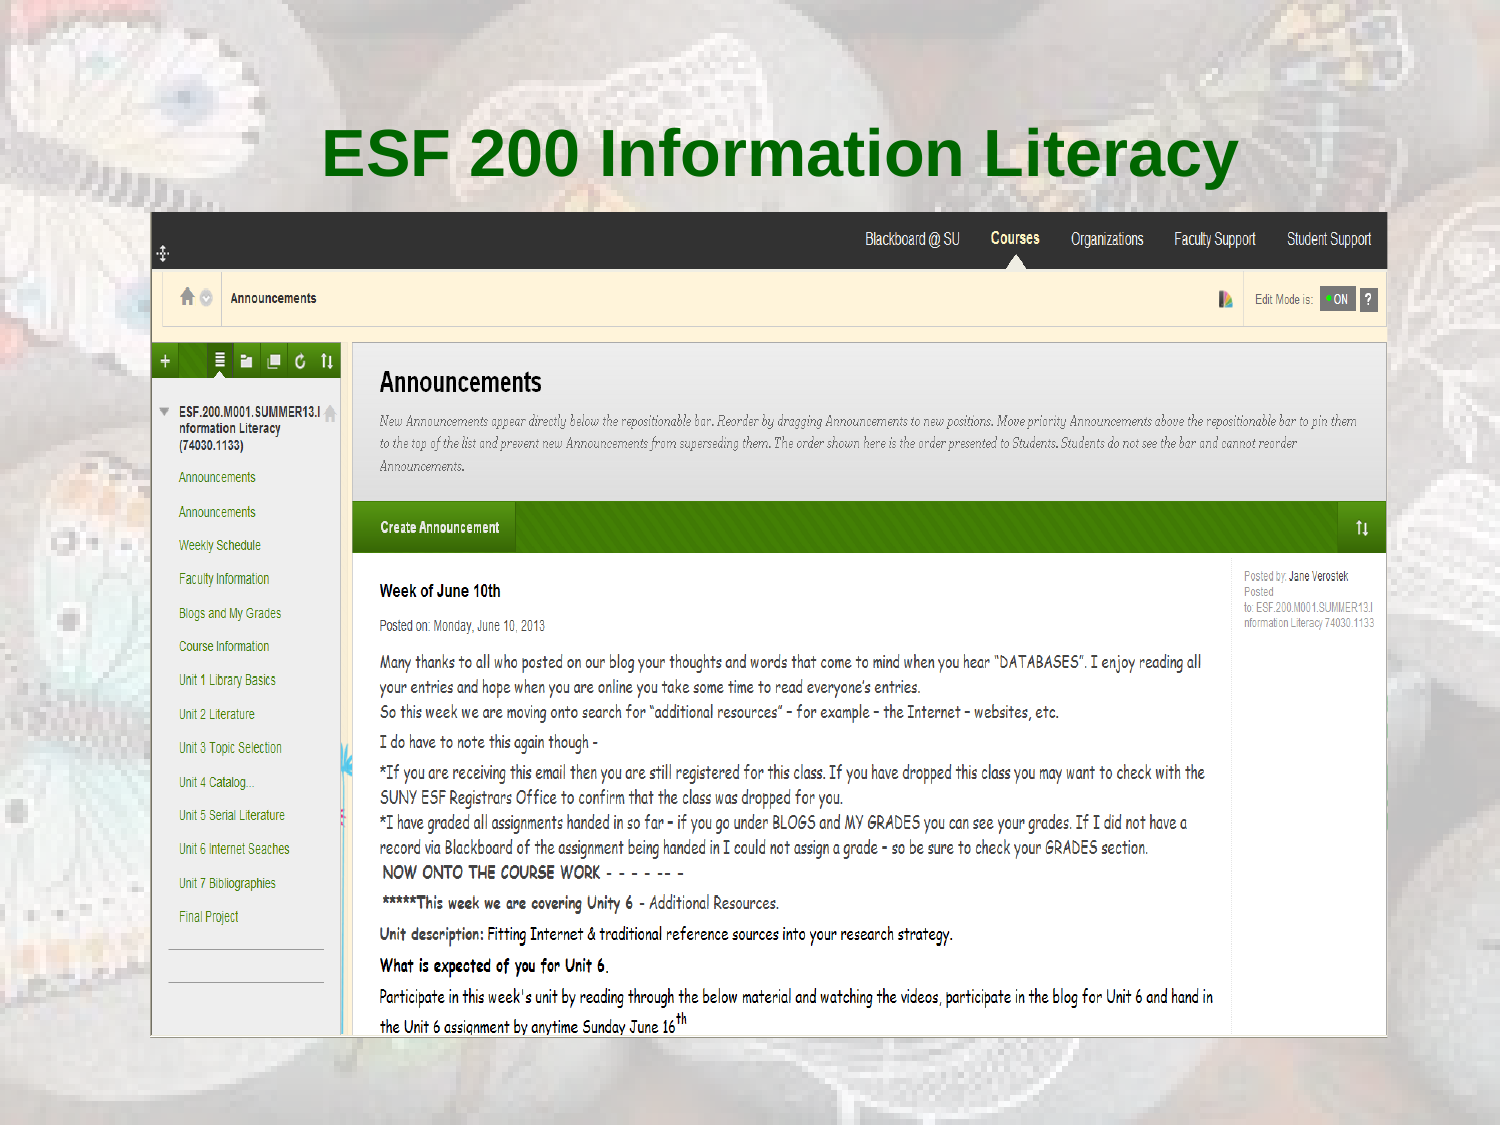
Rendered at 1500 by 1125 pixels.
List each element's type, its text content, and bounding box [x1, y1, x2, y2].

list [149, 212, 1388, 1038]
title ESF 200 Information Literacy [112, 99, 1450, 200]
